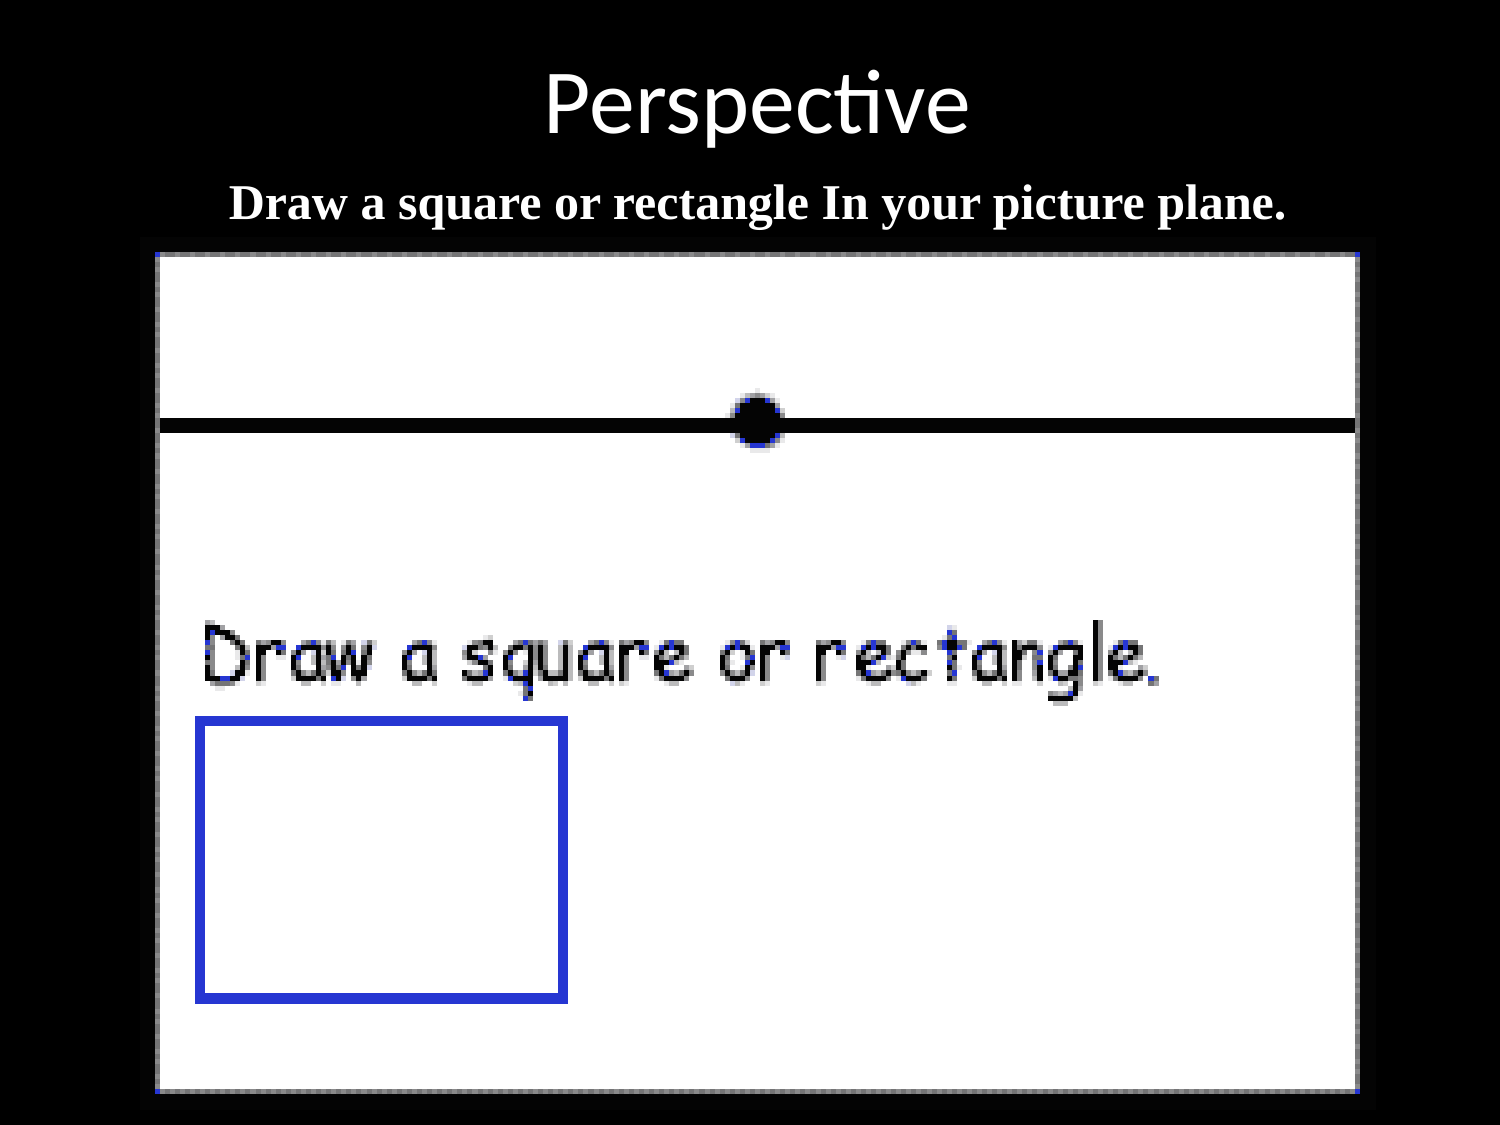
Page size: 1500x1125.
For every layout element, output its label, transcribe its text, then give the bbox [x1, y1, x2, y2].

text_box Draw a square or rectangle In your picture plane. [112, 162, 1404, 238]
picture [139, 237, 1376, 1110]
title Perspective [82, 3, 1433, 191]
